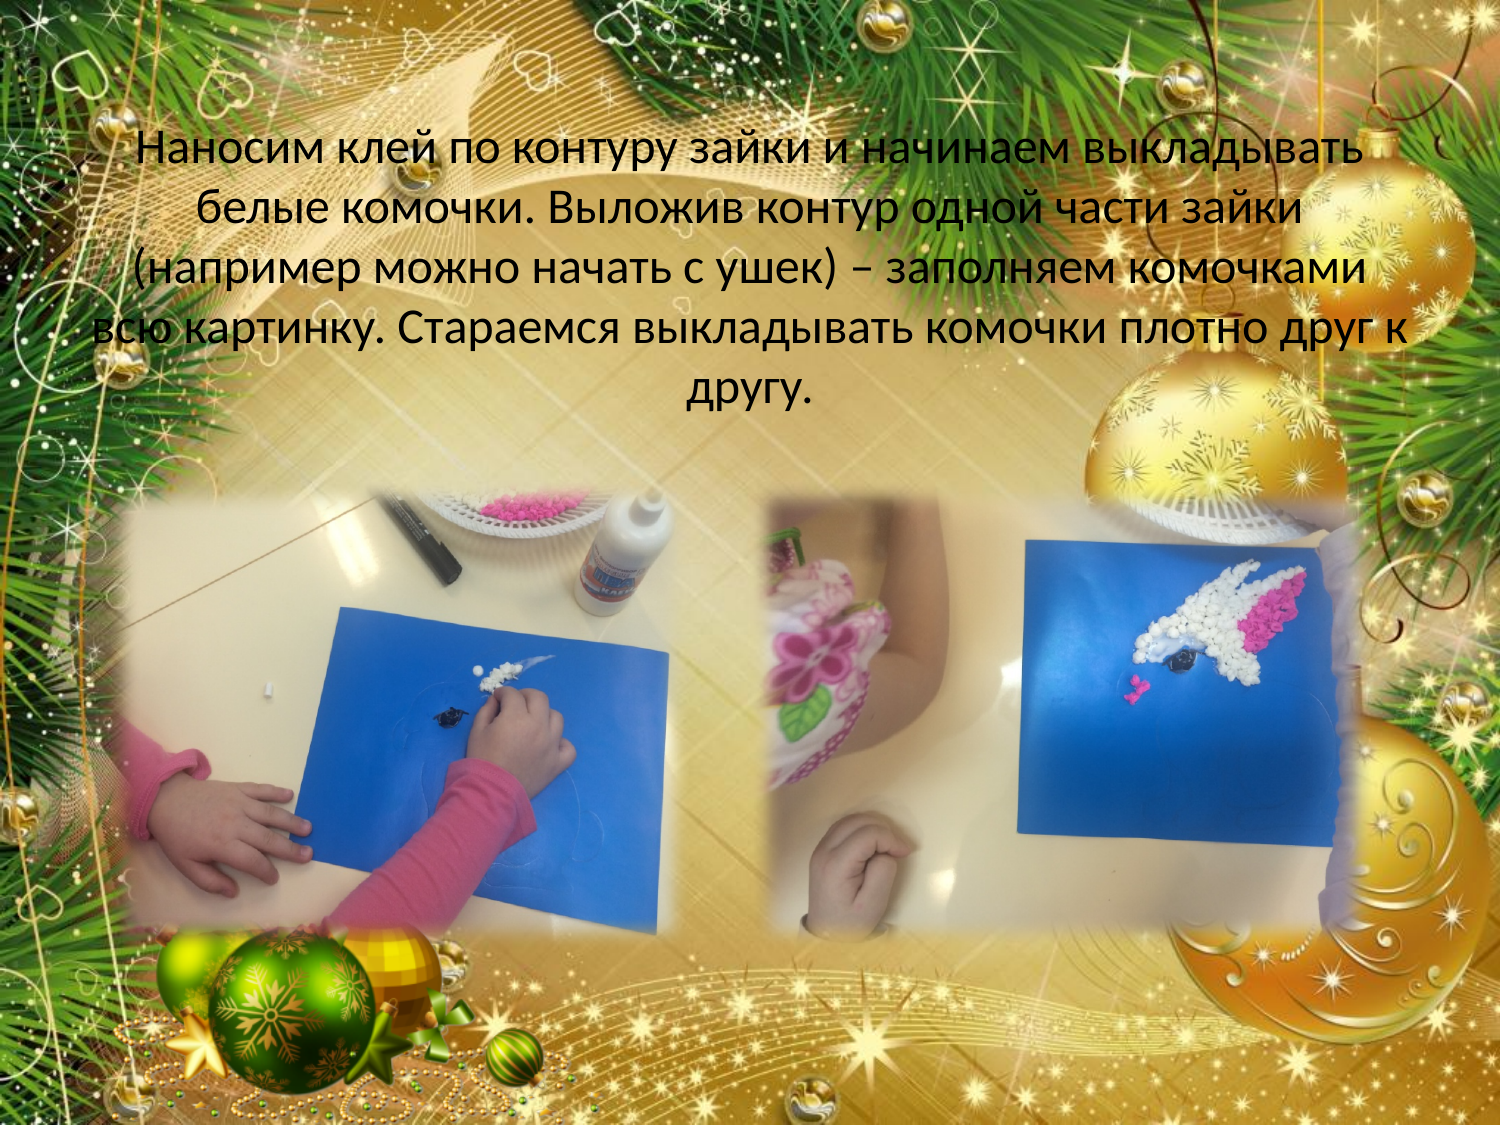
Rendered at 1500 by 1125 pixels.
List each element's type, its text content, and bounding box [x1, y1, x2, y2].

picture [0, 0, 1500, 1125]
title Наносим клей по контуру зайки и начинаем выкладывать белые комочки. Выложив контур одной части зайки (например можно начать с ушек) – заполняем комочками всю картинку. Стараемся выкладывать комочки плотно друг к другу. [75, 105, 1425, 422]
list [105, 480, 692, 950]
